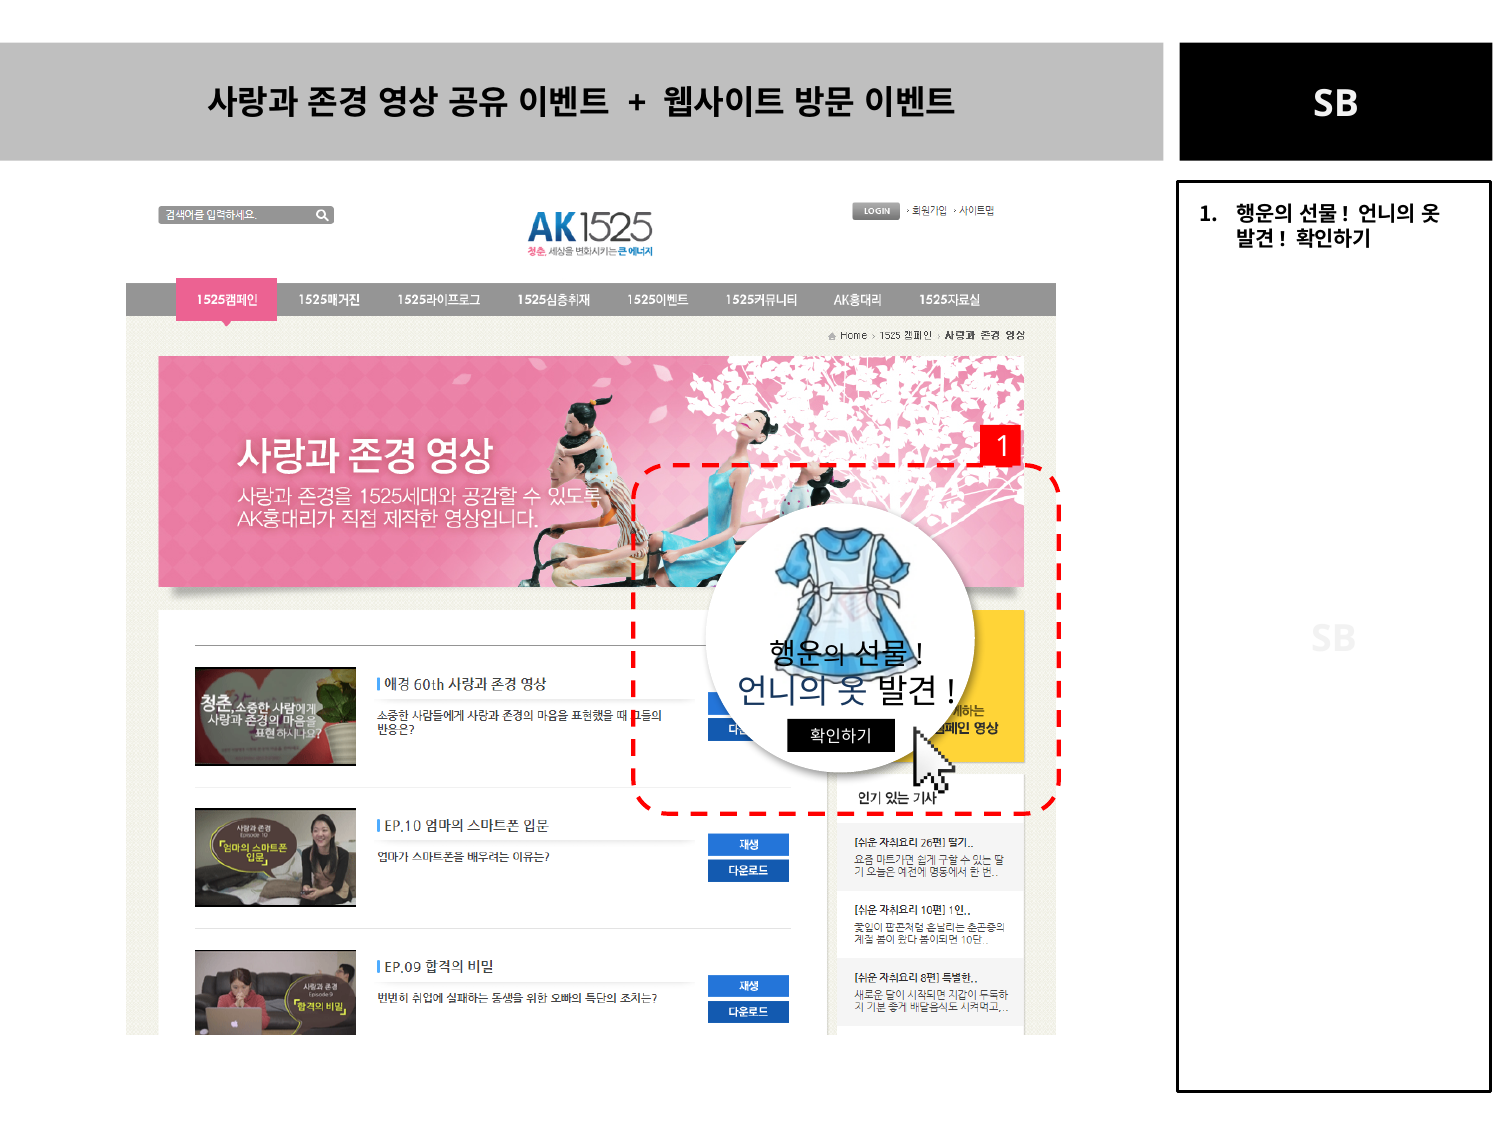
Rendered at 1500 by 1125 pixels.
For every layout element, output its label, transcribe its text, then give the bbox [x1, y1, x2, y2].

text_box SB [1177, 41, 1495, 163]
text_box SB [1176, 179, 1493, 1093]
picture [126, 195, 1056, 1036]
text_box 사랑과 존경 영상 공유 이벤트 + 웹사이트 방문 이벤트 [0, 41, 1165, 163]
